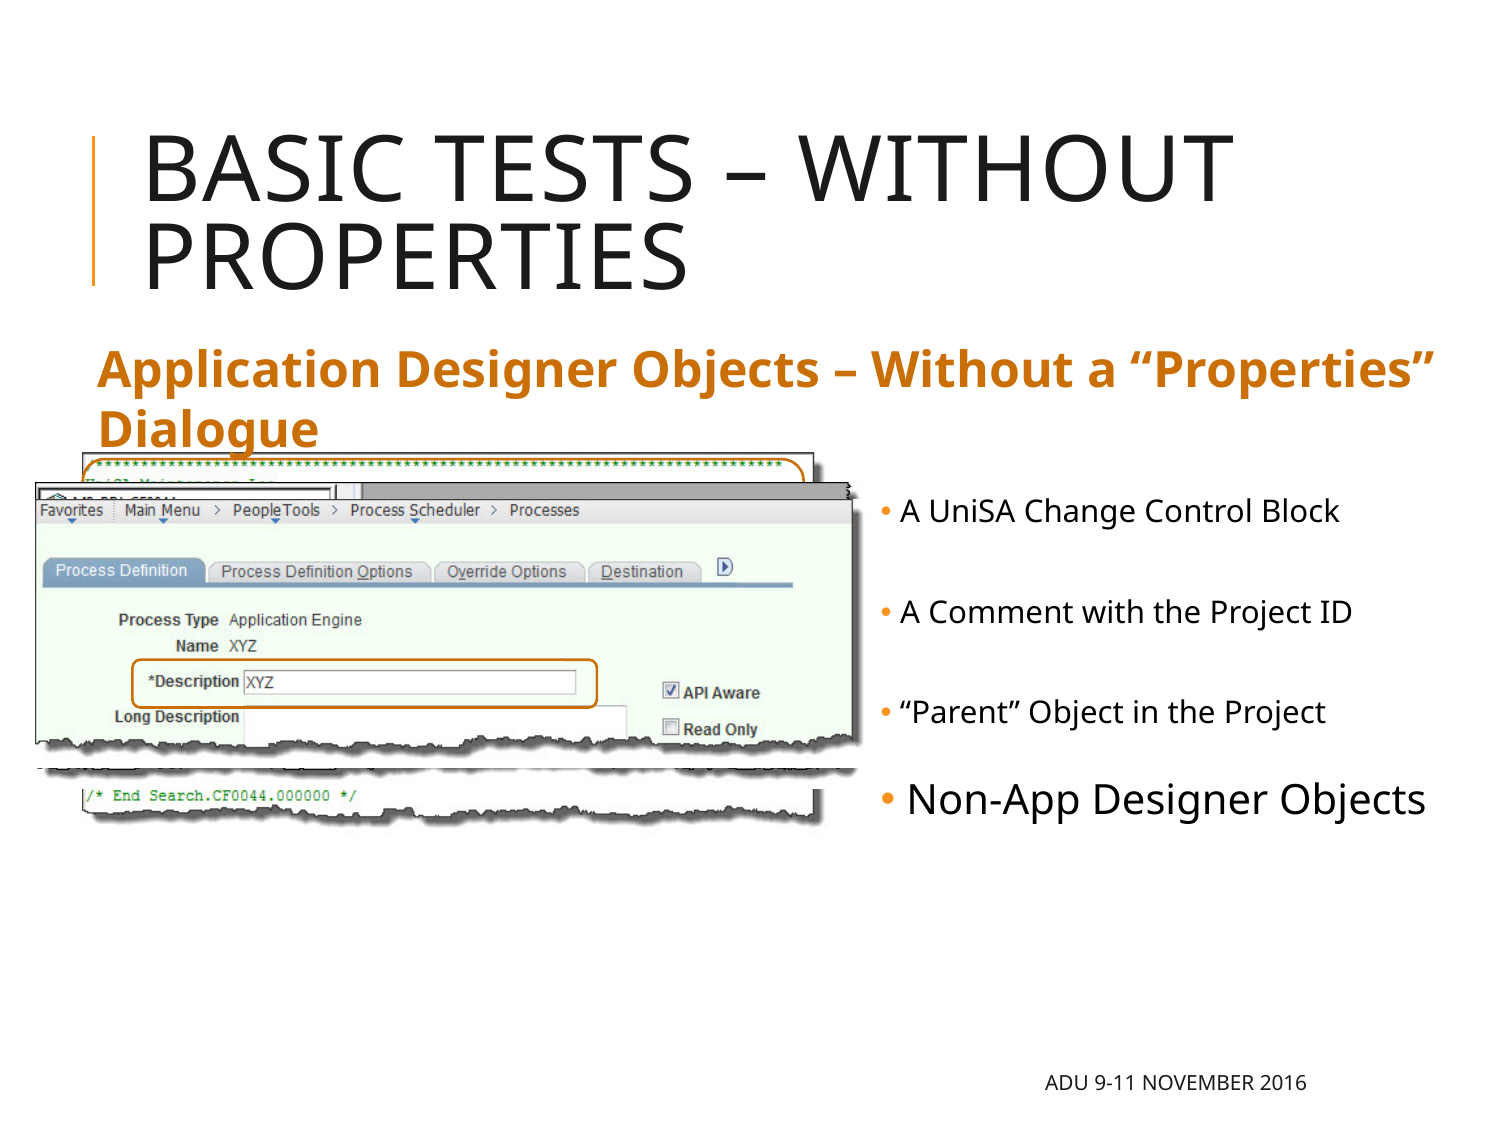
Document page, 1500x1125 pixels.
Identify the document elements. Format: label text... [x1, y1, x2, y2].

text_box A UniSA Change Control Block [880, 488, 1419, 555]
text_box “Parent” Object in the Project [881, 689, 1419, 756]
footer ADU 9-11 November 2016 [595, 1061, 1322, 1107]
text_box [34, 499, 874, 769]
picture [34, 769, 874, 837]
picture [34, 452, 874, 499]
text_box Application Designer Objects – Without a “Properties” Dialogue [82, 330, 1461, 466]
title BASIC TESTS – without Properties [126, 96, 1322, 330]
text_box A Comment with the Project ID [881, 589, 1419, 656]
text_box Non-App Designer Objects [873, 770, 1445, 838]
